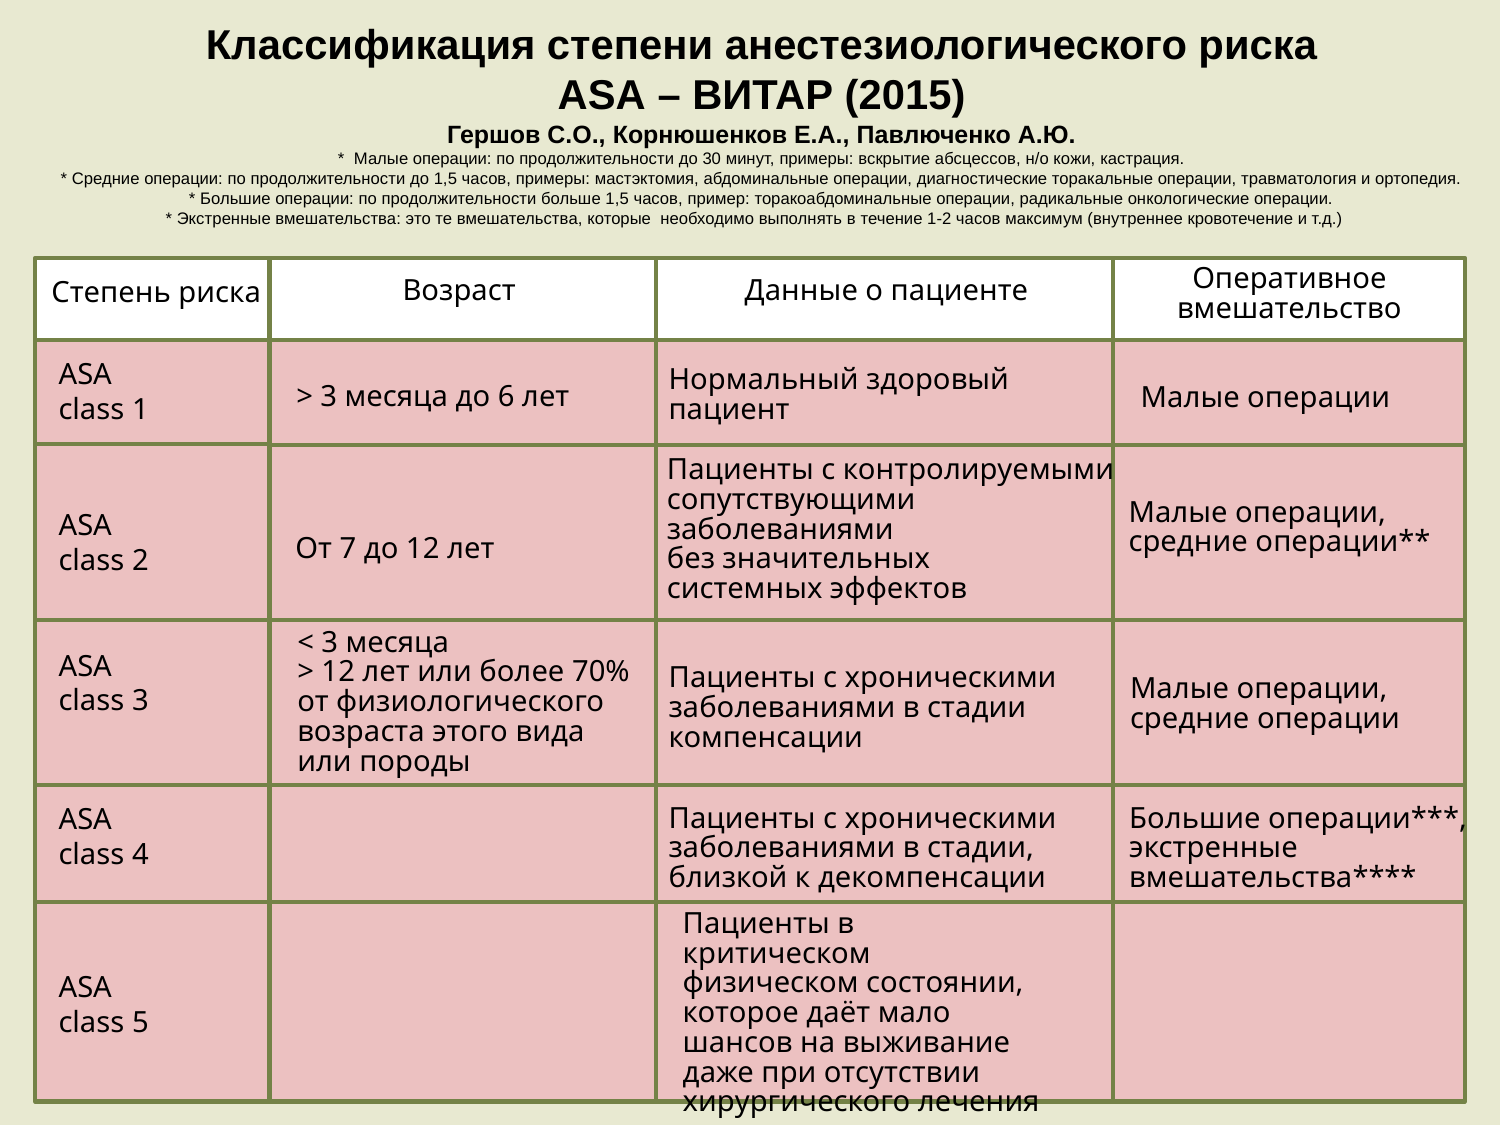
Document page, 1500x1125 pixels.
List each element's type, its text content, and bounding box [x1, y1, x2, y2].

text_box Малые операции, средние операции** [1113, 490, 1446, 565]
text_box [33, 442, 267, 618]
text_box [1115, 900, 1467, 1104]
text_box [272, 783, 654, 904]
text_box [1111, 447, 1467, 622]
text_box Возраст [387, 269, 531, 314]
text_box [654, 342, 1111, 447]
text_box < 3 месяца > 12 лет или более 70% от физиологического возраста этого вида или породы [282, 622, 645, 783]
text_box [33, 618, 272, 783]
text_box [272, 904, 654, 1104]
text_box [1111, 256, 1467, 342]
text_box [645, 622, 654, 783]
text_box ASA class 5 [43, 960, 164, 1046]
text_box Нормальный здоровый пациент [653, 358, 1024, 433]
text_box [654, 622, 1111, 783]
text_box Пациенты с контролируемыми сопутствующими заболеваниями без значительных системных эффектов [652, 448, 1130, 613]
text_box > 3 месяца до 6 лет [281, 375, 585, 420]
text_box Пациенты в критическом физическом состоянии, которое даёт мало шансов на выживание даже при отсутствии хирургического лечения [667, 904, 1064, 1125]
text_box Малые операции, средние операции [1115, 667, 1415, 743]
text_box ASA class 1 [43, 347, 164, 433]
text_box [1064, 904, 1115, 1104]
text_box Классификация степени анестезиологического риска ASA – ВИТАР (2015) Гершов С.О., Корнюшенков Е.А., Павлюченко А.Ю. * Малые операции: по продолжительности до 30 минут, примеры: вскрытие абсцессов, н/о кожи, кастрация. * Средние операции: по продолжительности до 1,5 часов, примеры: мастэктомия, абдоминальные операции, диагностические торакальные операции, травматология и ортопедия. * Большие операции: по продолжительности больше 1,5 часов, пример: торакоабдоминальные операции, радикальные онкологические операции. * Экстренные вмешательства: это те вмешательства, которые необходимо выполнять в течение 1-2 часов максимум (внутреннее кровотечение и т.д.) [0, 10, 1500, 236]
text_box От 7 до 12 лет [280, 527, 510, 573]
text_box [272, 622, 282, 783]
text_box [1115, 787, 1467, 797]
text_box Оперативное вмешательство [1137, 257, 1442, 332]
text_box [1111, 621, 1467, 787]
text_box [267, 447, 658, 622]
text_box [33, 338, 267, 442]
text_box [33, 783, 272, 900]
text_box [33, 256, 267, 338]
text_box Пациенты с хроническими заболеваниями в стадии, близкой к декомпенсации [653, 797, 1072, 901]
text_box Большие операции***, экстренные вмешательства**** [1115, 797, 1482, 901]
text_box Пациенты с хроническими заболеваниями в стадии компенсации [653, 656, 1072, 761]
text_box [267, 342, 654, 447]
text_box [33, 900, 272, 1104]
text_box [654, 904, 667, 1104]
text_box [654, 256, 1111, 342]
text_box Данные о пациенте [729, 269, 1044, 314]
text_box [267, 256, 655, 342]
text_box ASA class 3 [43, 639, 164, 725]
text_box [1111, 341, 1467, 447]
text_box [654, 783, 1115, 904]
text_box ASA class 4 [43, 792, 164, 878]
text_box Степень риска [36, 265, 267, 316]
text_box [658, 613, 1111, 622]
text_box ASA class 2 [43, 498, 164, 584]
text_box Малые операции [1125, 376, 1430, 422]
